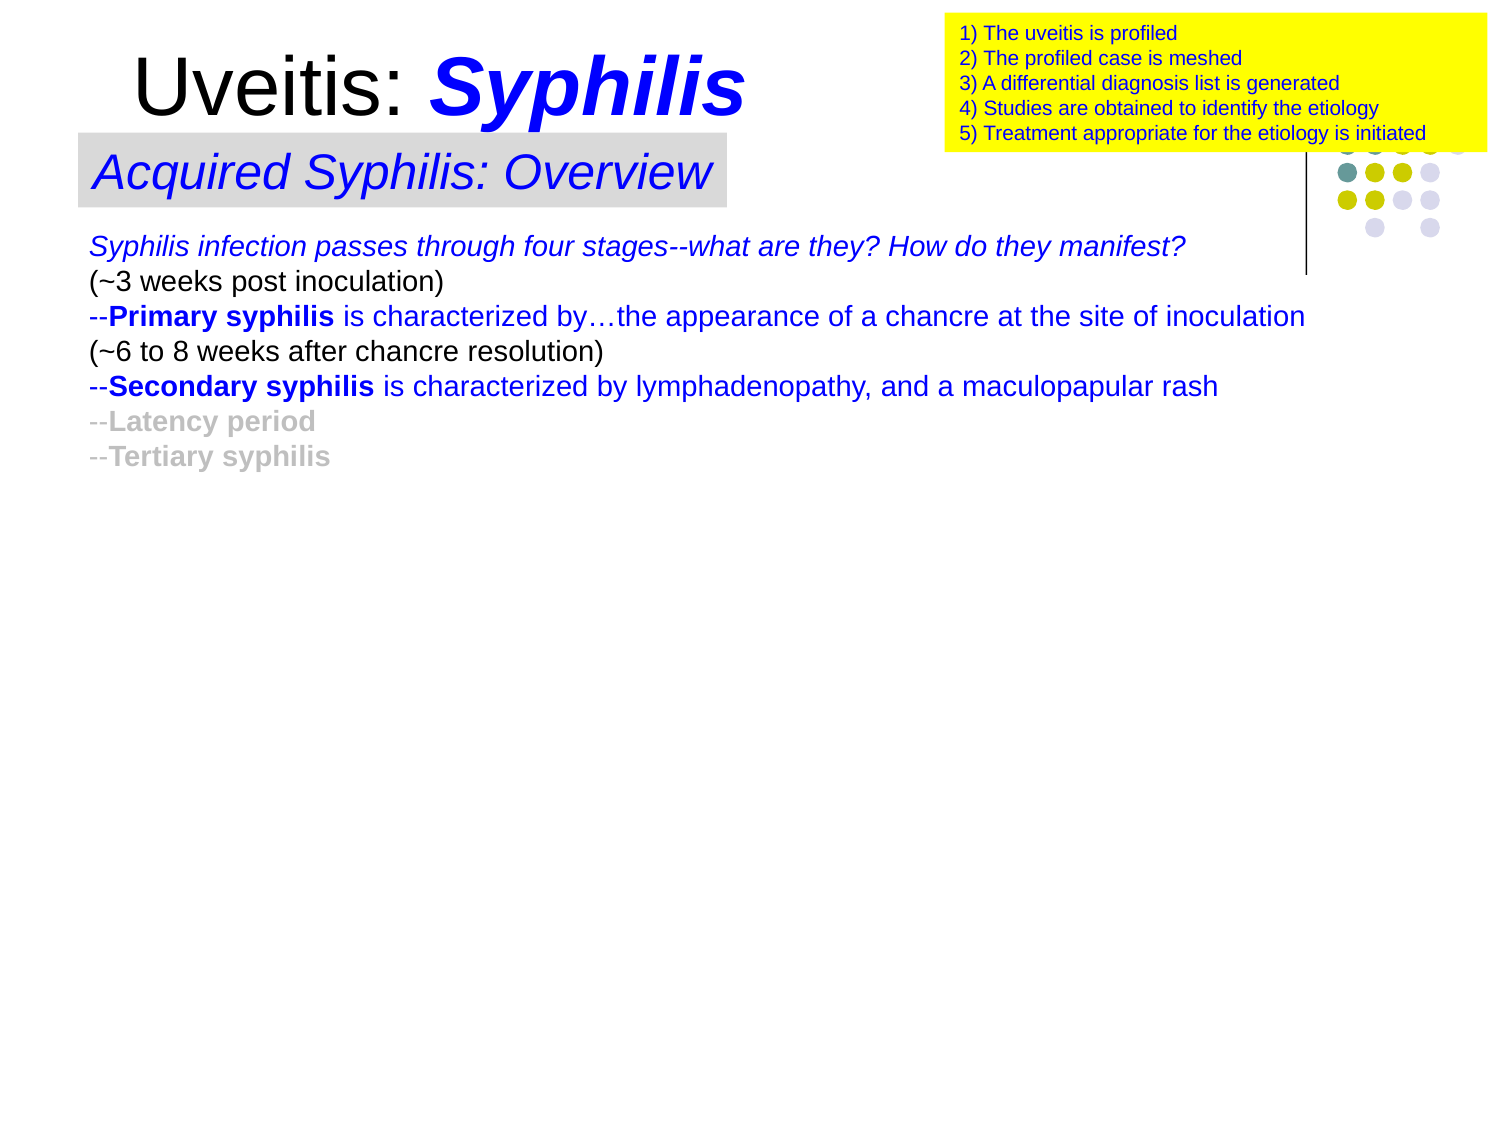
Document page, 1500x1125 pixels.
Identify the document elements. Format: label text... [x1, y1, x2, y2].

text_box 1) The uveitis is profiled 2) The profiled case is meshed 3) A differential diagnosis list is generated 4) Studies are obtained to identify the etiology 5) Treatment appropriate for the etiology is initiated [944, 12, 1488, 153]
text_box Acquired Syphilis: Overview [78, 132, 727, 208]
text_box Uveitis: Syphilis [117, 24, 764, 140]
text_box Syphilis infection passes through four stages--what are they? How do they manifest? (~3 weeks post inoculation) --Primary syphilis is characterized by…the appearance of a chancre at the site of inoculation (~6 to 8 weeks after chancre resolution) --Secondary syphilis is characterized by lymphadenopathy, and a maculopapular rash --Latency period of one year to many decades --Tertiary syphilis [74, 219, 1416, 515]
